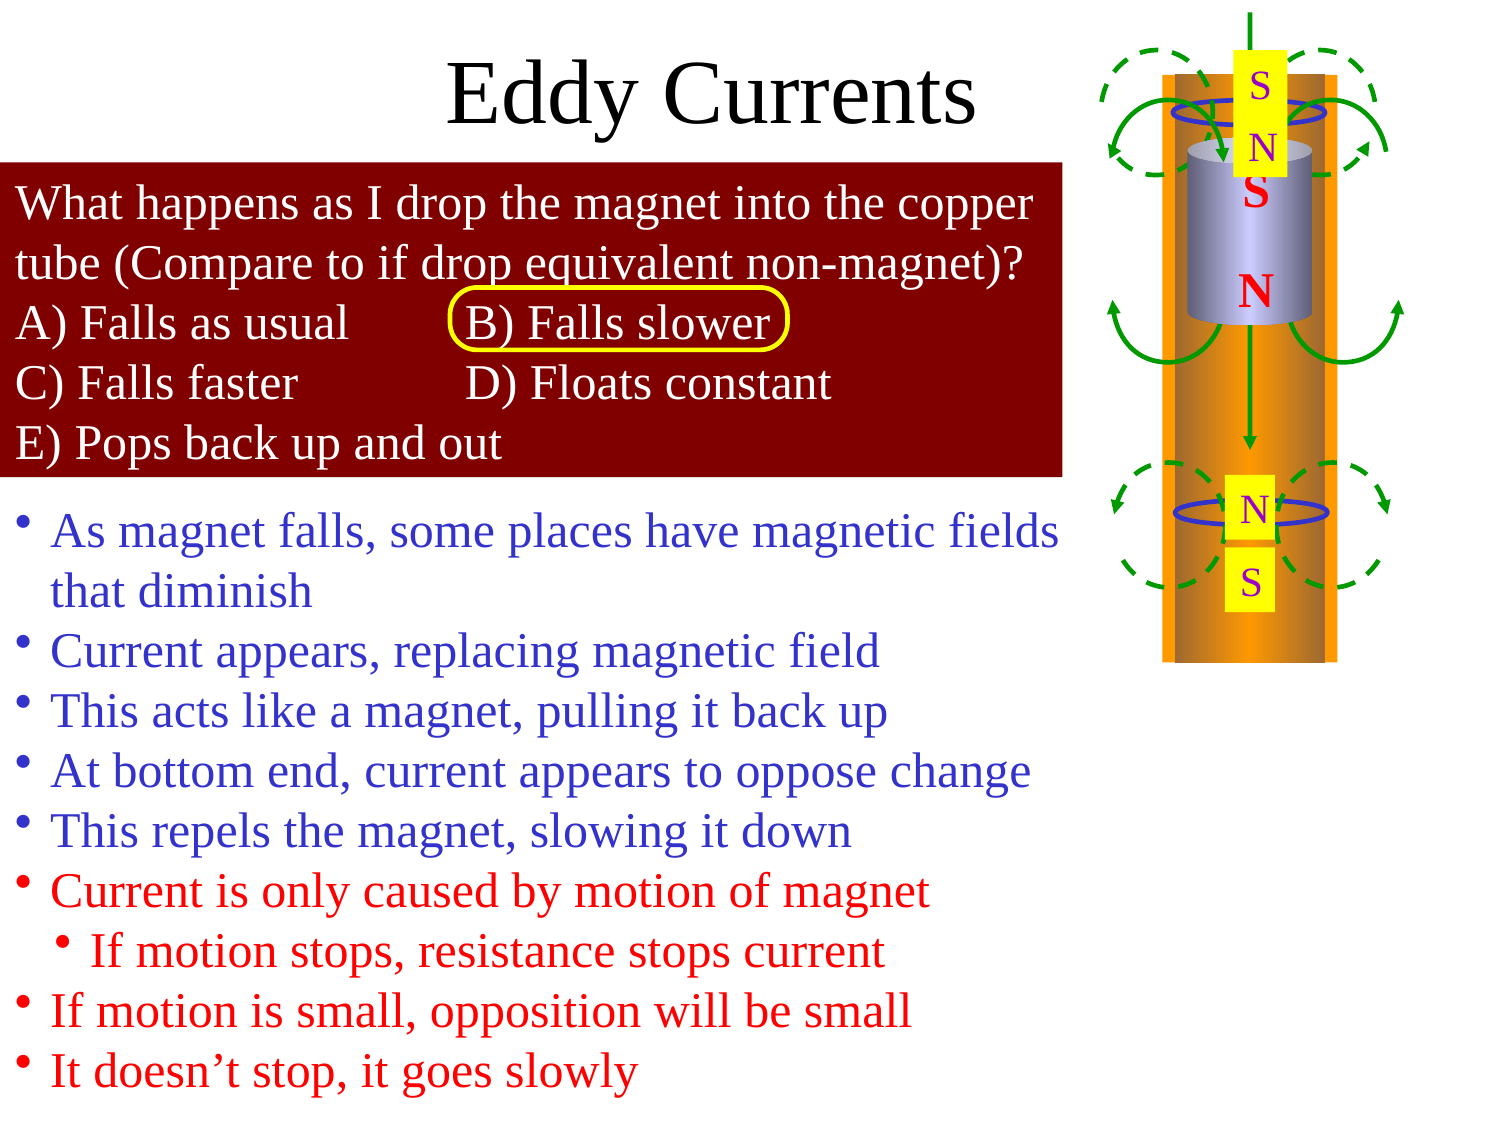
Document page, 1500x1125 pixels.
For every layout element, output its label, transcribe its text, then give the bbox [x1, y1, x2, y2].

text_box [1113, 462, 1388, 588]
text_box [1162, 597, 1338, 663]
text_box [1233, 49, 1288, 178]
text_box As magnet falls, some places have magnetic fields that diminish Current appears, replacing magnetic field This acts like a magnet, pulling it back up At bottom end, current appears to oppose change This repels the magnet, slowing it down [0, 490, 1113, 849]
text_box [1112, 12, 1399, 451]
text_box Current is only caused by motion of magnet If motion stops, resistance stops current If motion is small, opposition will be small It doesn’t stop, it goes slowly [0, 849, 1113, 1105]
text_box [1101, 49, 1107, 176]
text_box [450, 287, 788, 350]
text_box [1224, 474, 1276, 613]
text_box Eddy Currents [200, 24, 1107, 150]
text_box What happens as I drop the magnet into the copper tube (Compare to if drop equivalent non-magnet)? A) Falls as usual B) Falls slower C) Falls faster D) Floats constant E) Pops back up and out [0, 162, 1063, 478]
